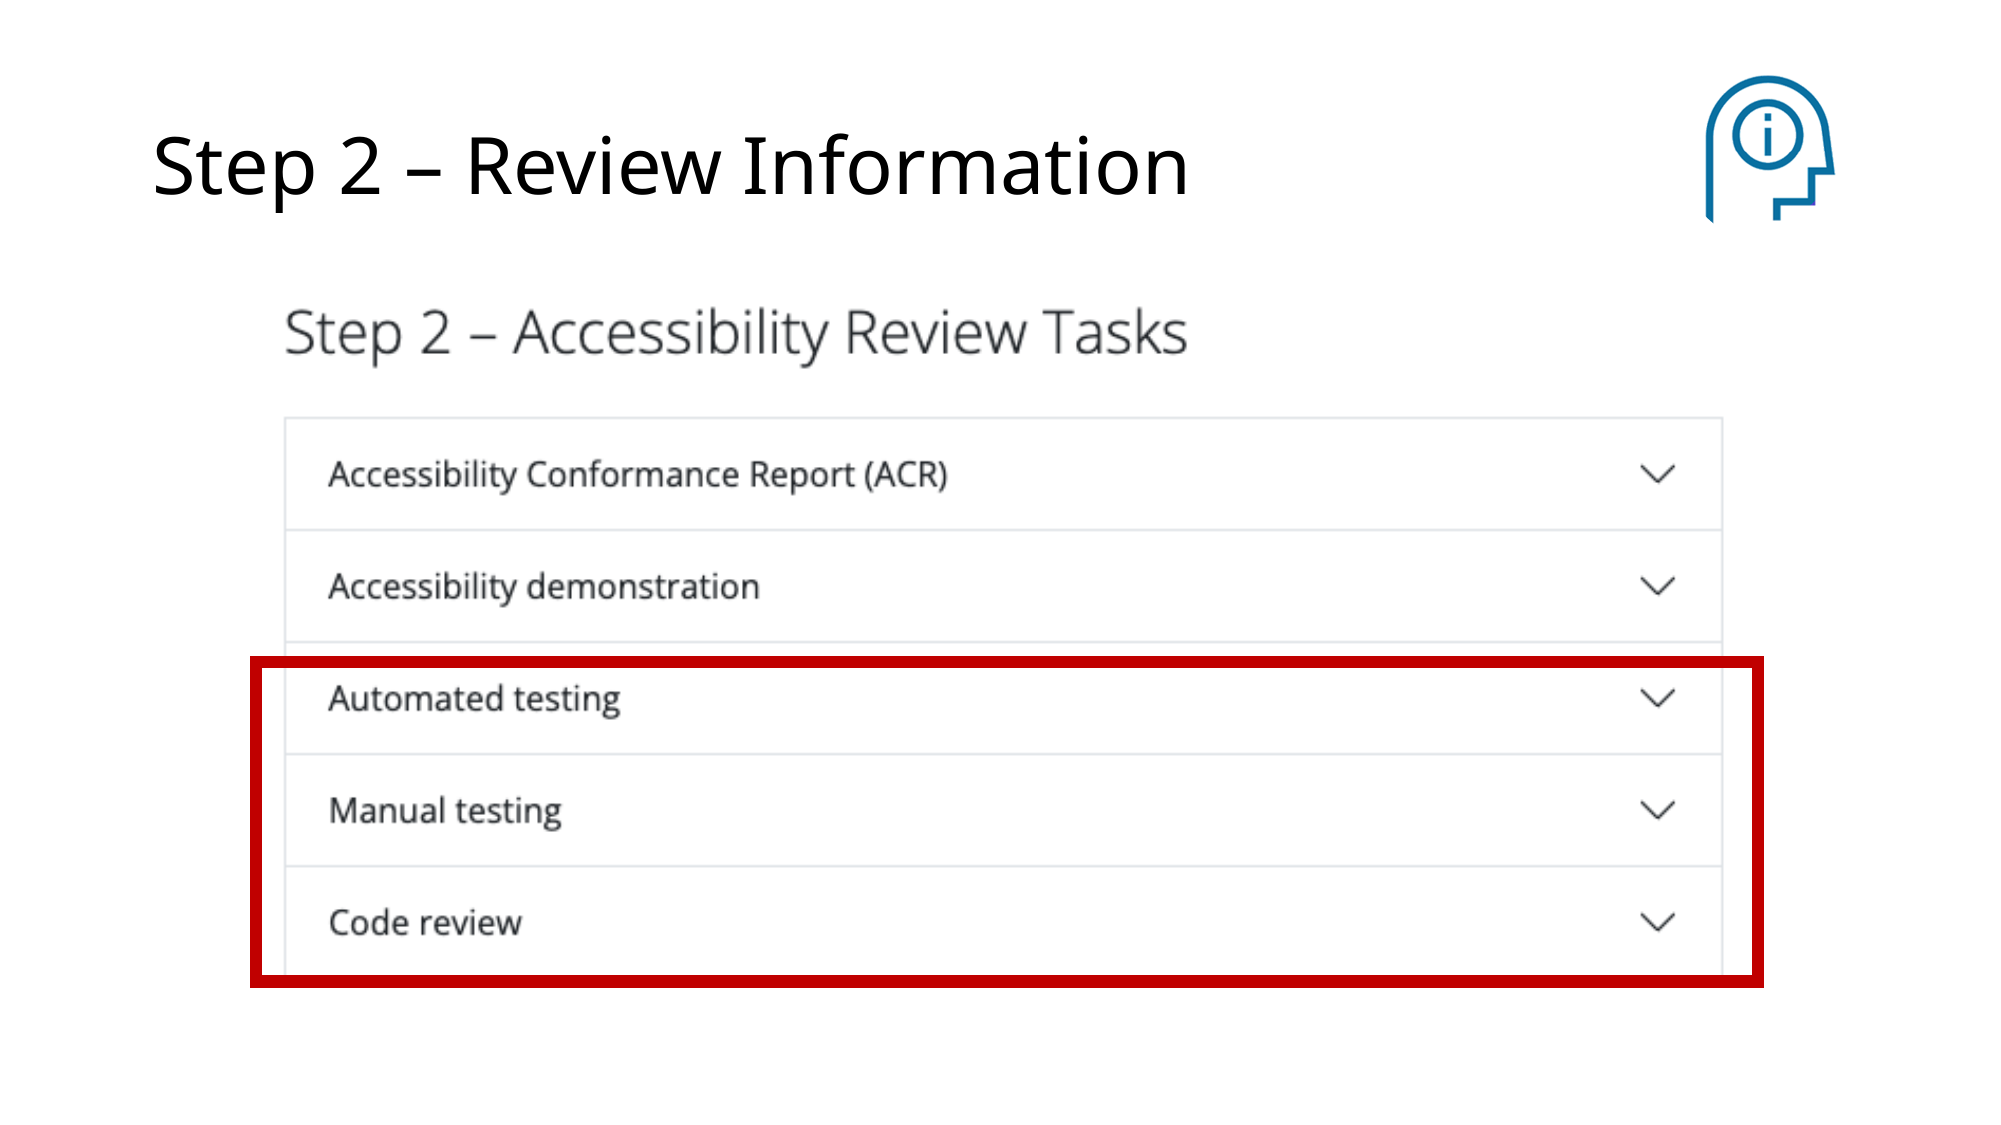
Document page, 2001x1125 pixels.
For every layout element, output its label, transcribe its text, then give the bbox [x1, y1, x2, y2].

text_box [1676, 58, 1864, 246]
text_box [255, 661, 1759, 983]
title Step 2 – Review Information [137, 59, 1863, 278]
picture [274, 299, 1726, 982]
